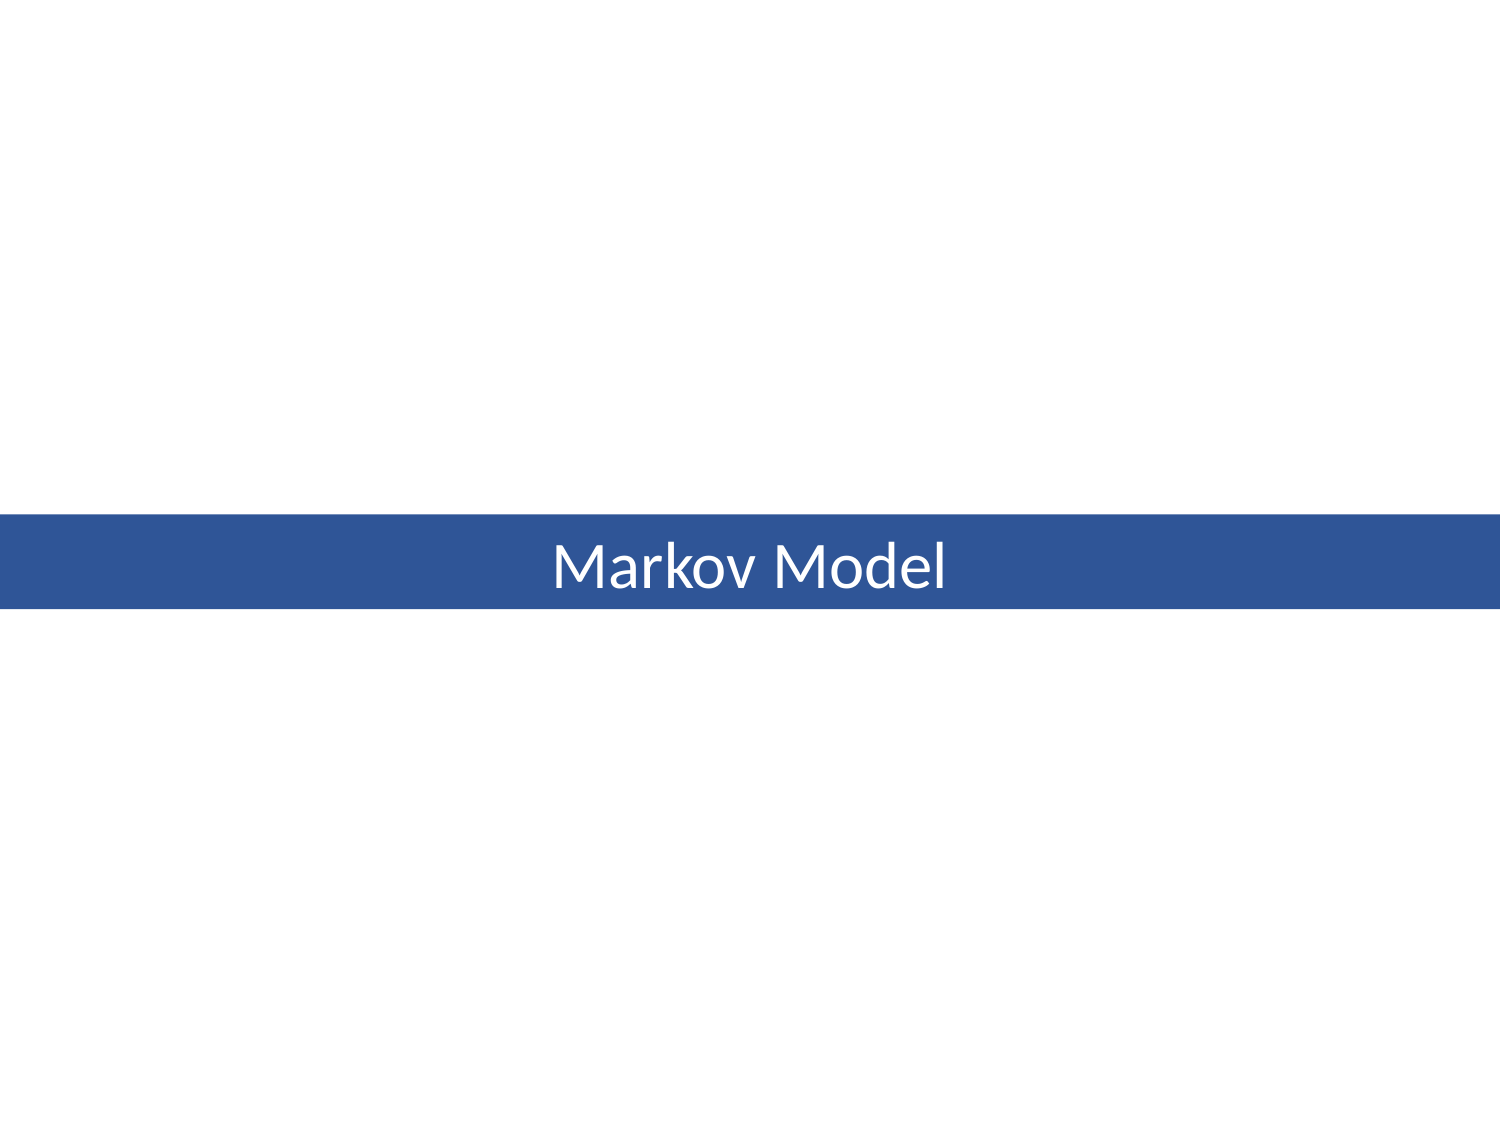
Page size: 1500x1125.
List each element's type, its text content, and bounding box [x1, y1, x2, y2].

text_box Markov Model [0, 514, 1500, 610]
